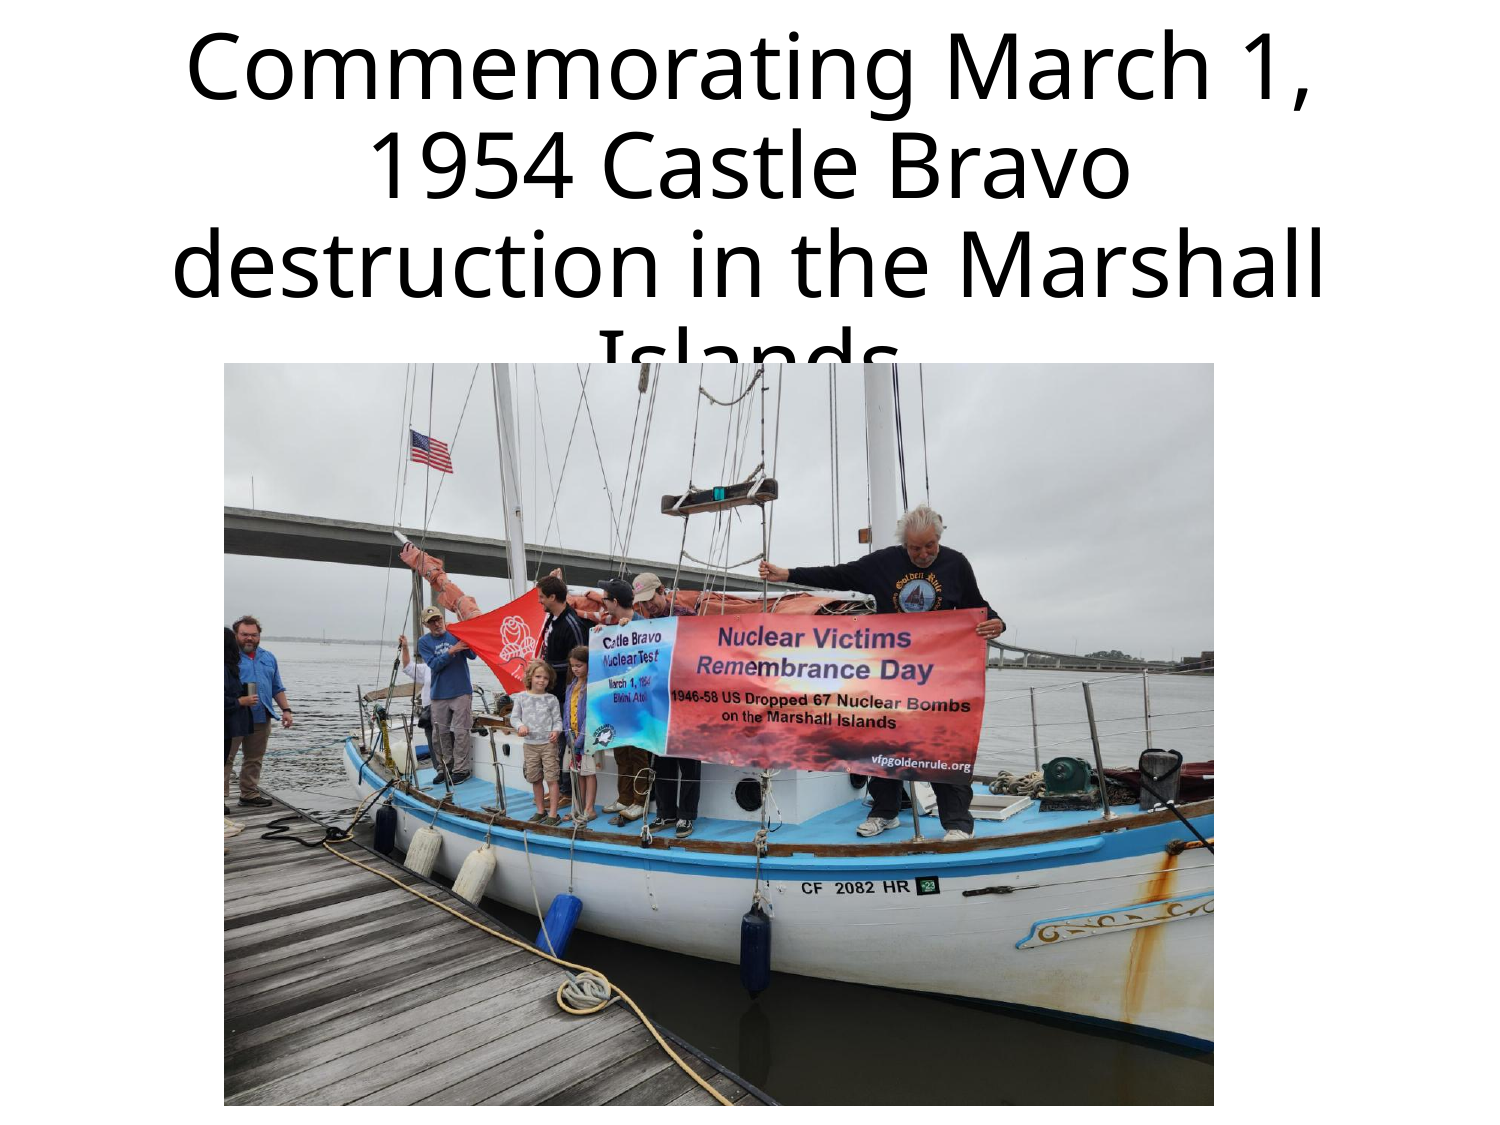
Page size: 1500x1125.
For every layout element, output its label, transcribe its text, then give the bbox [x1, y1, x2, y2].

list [224, 363, 1214, 1106]
title Commemorating March 1, 1954 Castle Bravo destruction in the Marshall Islands [103, 59, 1397, 278]
